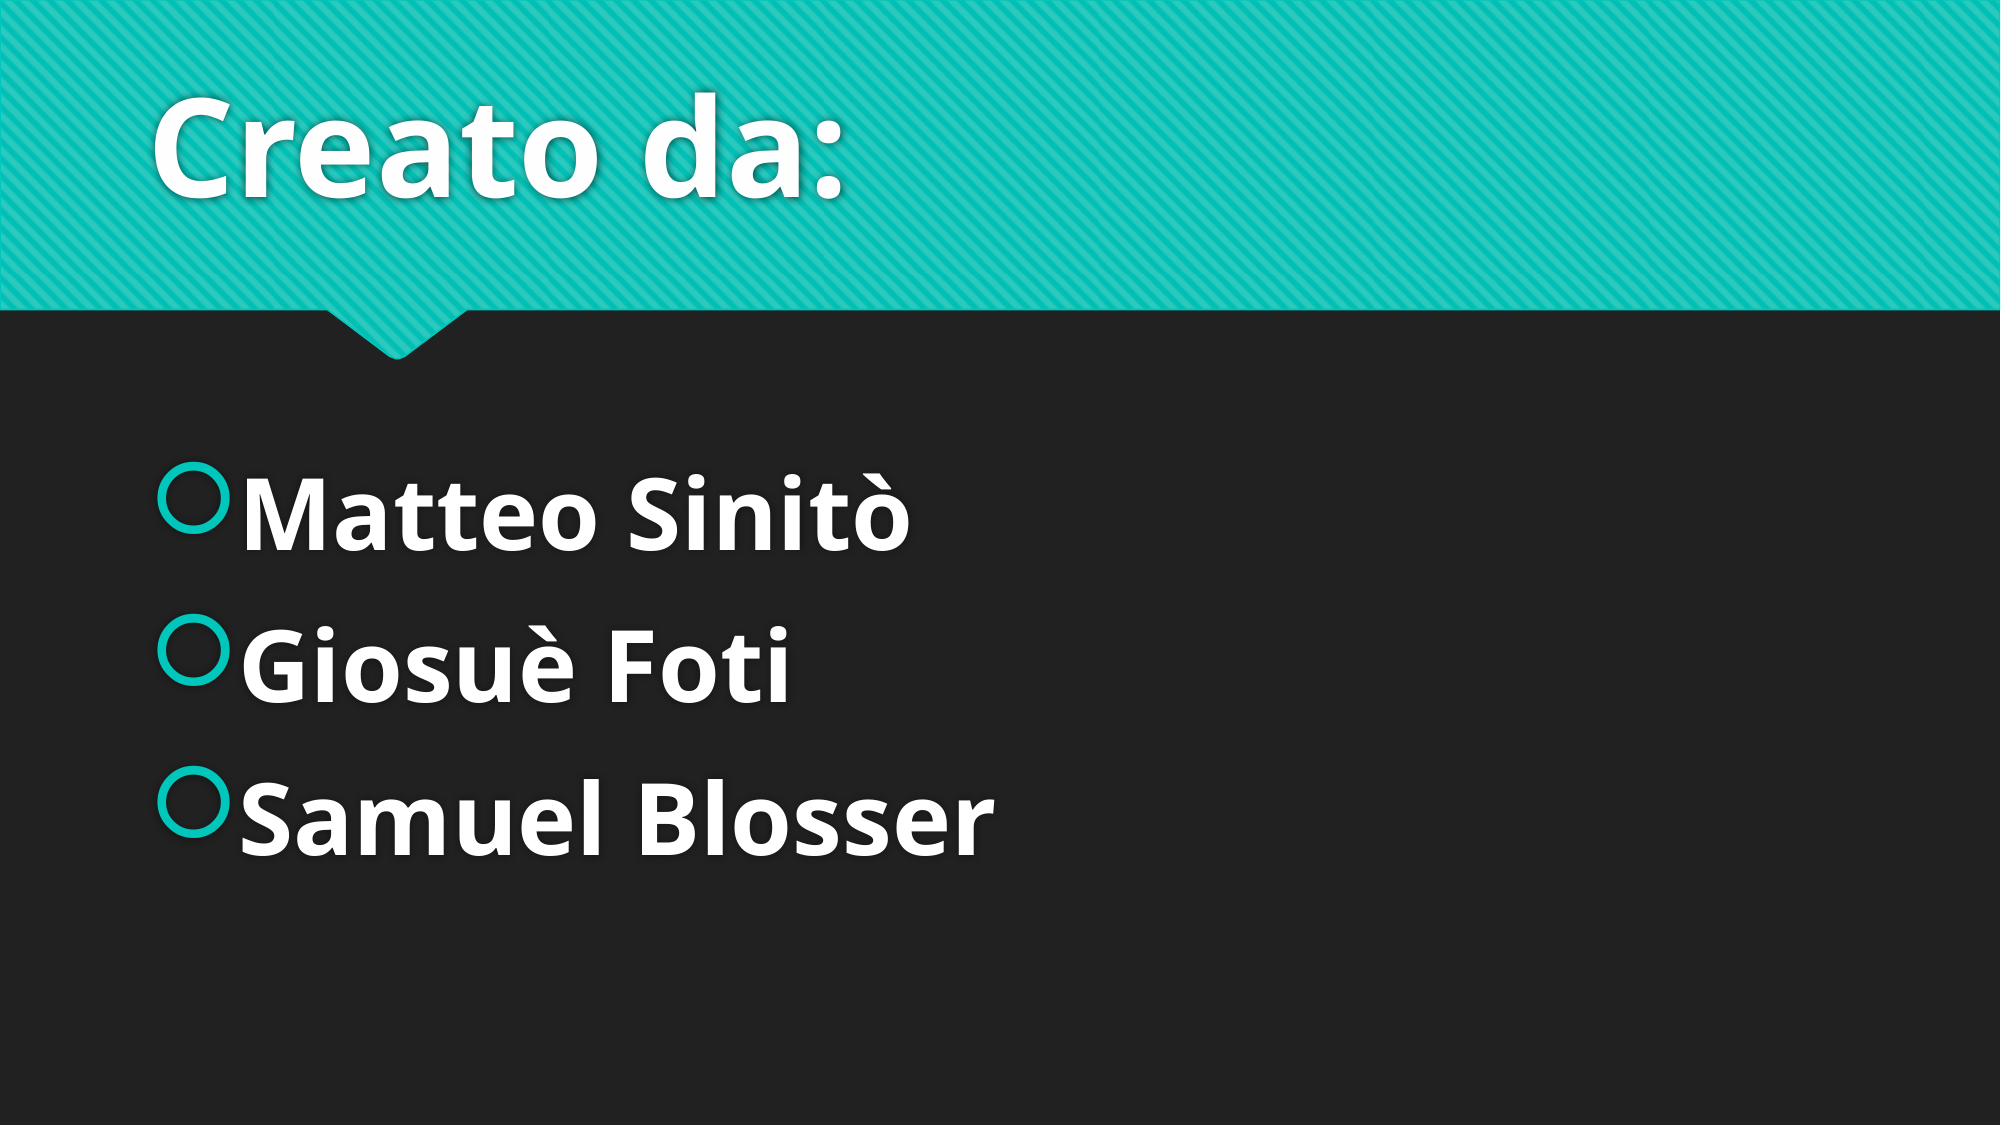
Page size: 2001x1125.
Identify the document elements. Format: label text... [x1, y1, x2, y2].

list Matteo Sinitò Giosuè Foti Samuel Blosser [134, 364, 1866, 962]
title Creato da: [132, 73, 1868, 233]
